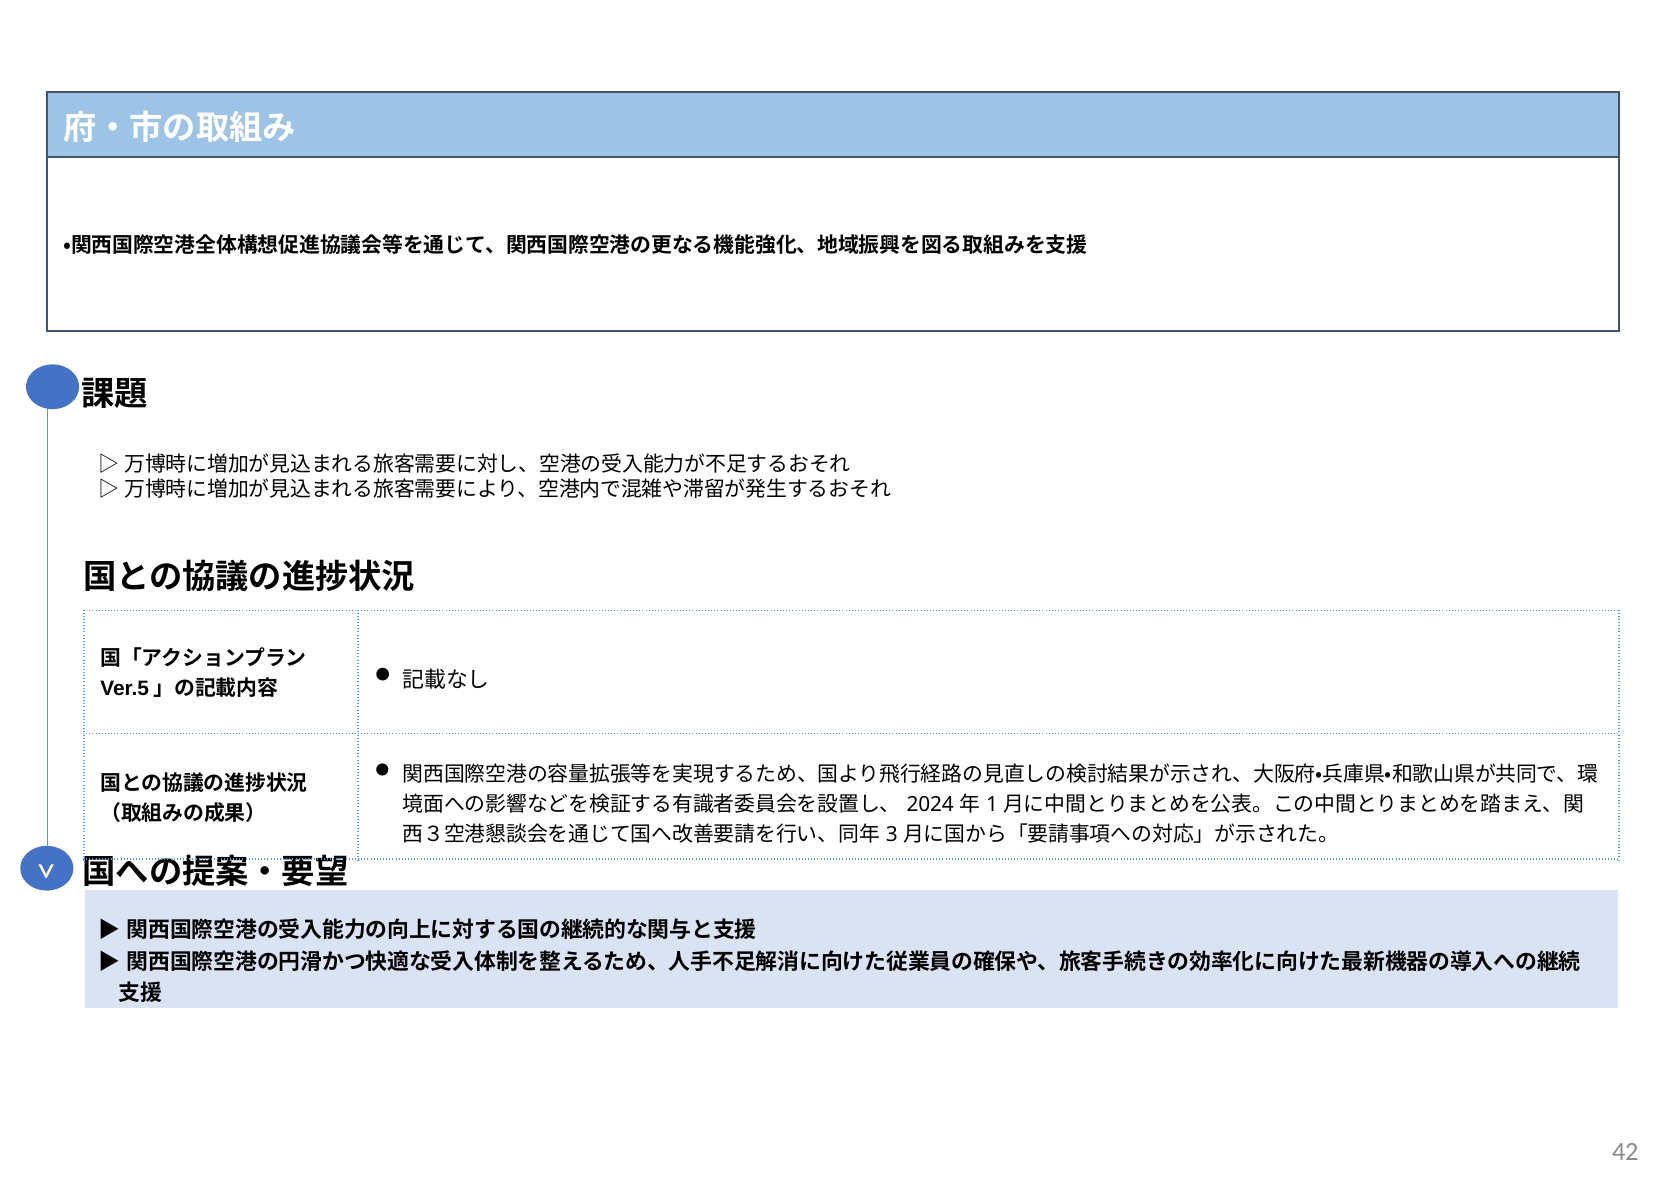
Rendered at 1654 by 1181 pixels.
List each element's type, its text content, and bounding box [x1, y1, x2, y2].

text_box ▷万博時に増加が見込まれる旅客需要に対し、空港の受入能力が不足するおそれ ▷万博時に増加が見込まれる旅客需要により、空港内で混雑や滞留が発生するおそれ [83, 420, 1602, 532]
table_header 国「アクションプランVer.5」の記載内容 [84, 610, 358, 733]
table_header 記載なし [358, 610, 1619, 733]
text_box 国への提案・要望 [67, 842, 364, 898]
text_box 課題 [66, 364, 163, 420]
table_cell 国との協議の進捗状況 （取組みの成果） [84, 733, 358, 859]
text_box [18, 845, 80, 896]
table_cell ・関西国際空港全体構想促進協議会等を通じて、関西国際空港の更なる機能強化、地域振興を図る取組みを支援 [48, 158, 1618, 330]
text_box [25, 363, 81, 411]
text_box 国との協議の進捗状況 [68, 547, 431, 603]
slide_number 42 [1585, 1118, 1654, 1181]
table_header ▶関西国際空港の受入能力の向上に対する国の継続的な関与と支援 ▶関西国際空港の円滑かつ快適な受入体制を整えるため、人手不足解消に向けた従業員の確保や、旅客手続きの効率化に向けた最新機器の導入への継続 支援 [85, 890, 1618, 1008]
table_cell 関西国際空港の容量拡張等を実現するため、国より飛行経路の見直しの検討結果が示され、大阪府・兵庫県・和歌山県が共同で、環境面への影響などを検証する有識者委員会を設置し、2024年1月に中間とりまとめを公表。この中間とりまとめを踏まえ、関西３空港懇談会を通じて国へ改善要請を行い、同年3月に国から「要請事項への対応」が示された。 [358, 733, 1619, 859]
table_header 府・市の取組み [48, 93, 1618, 156]
